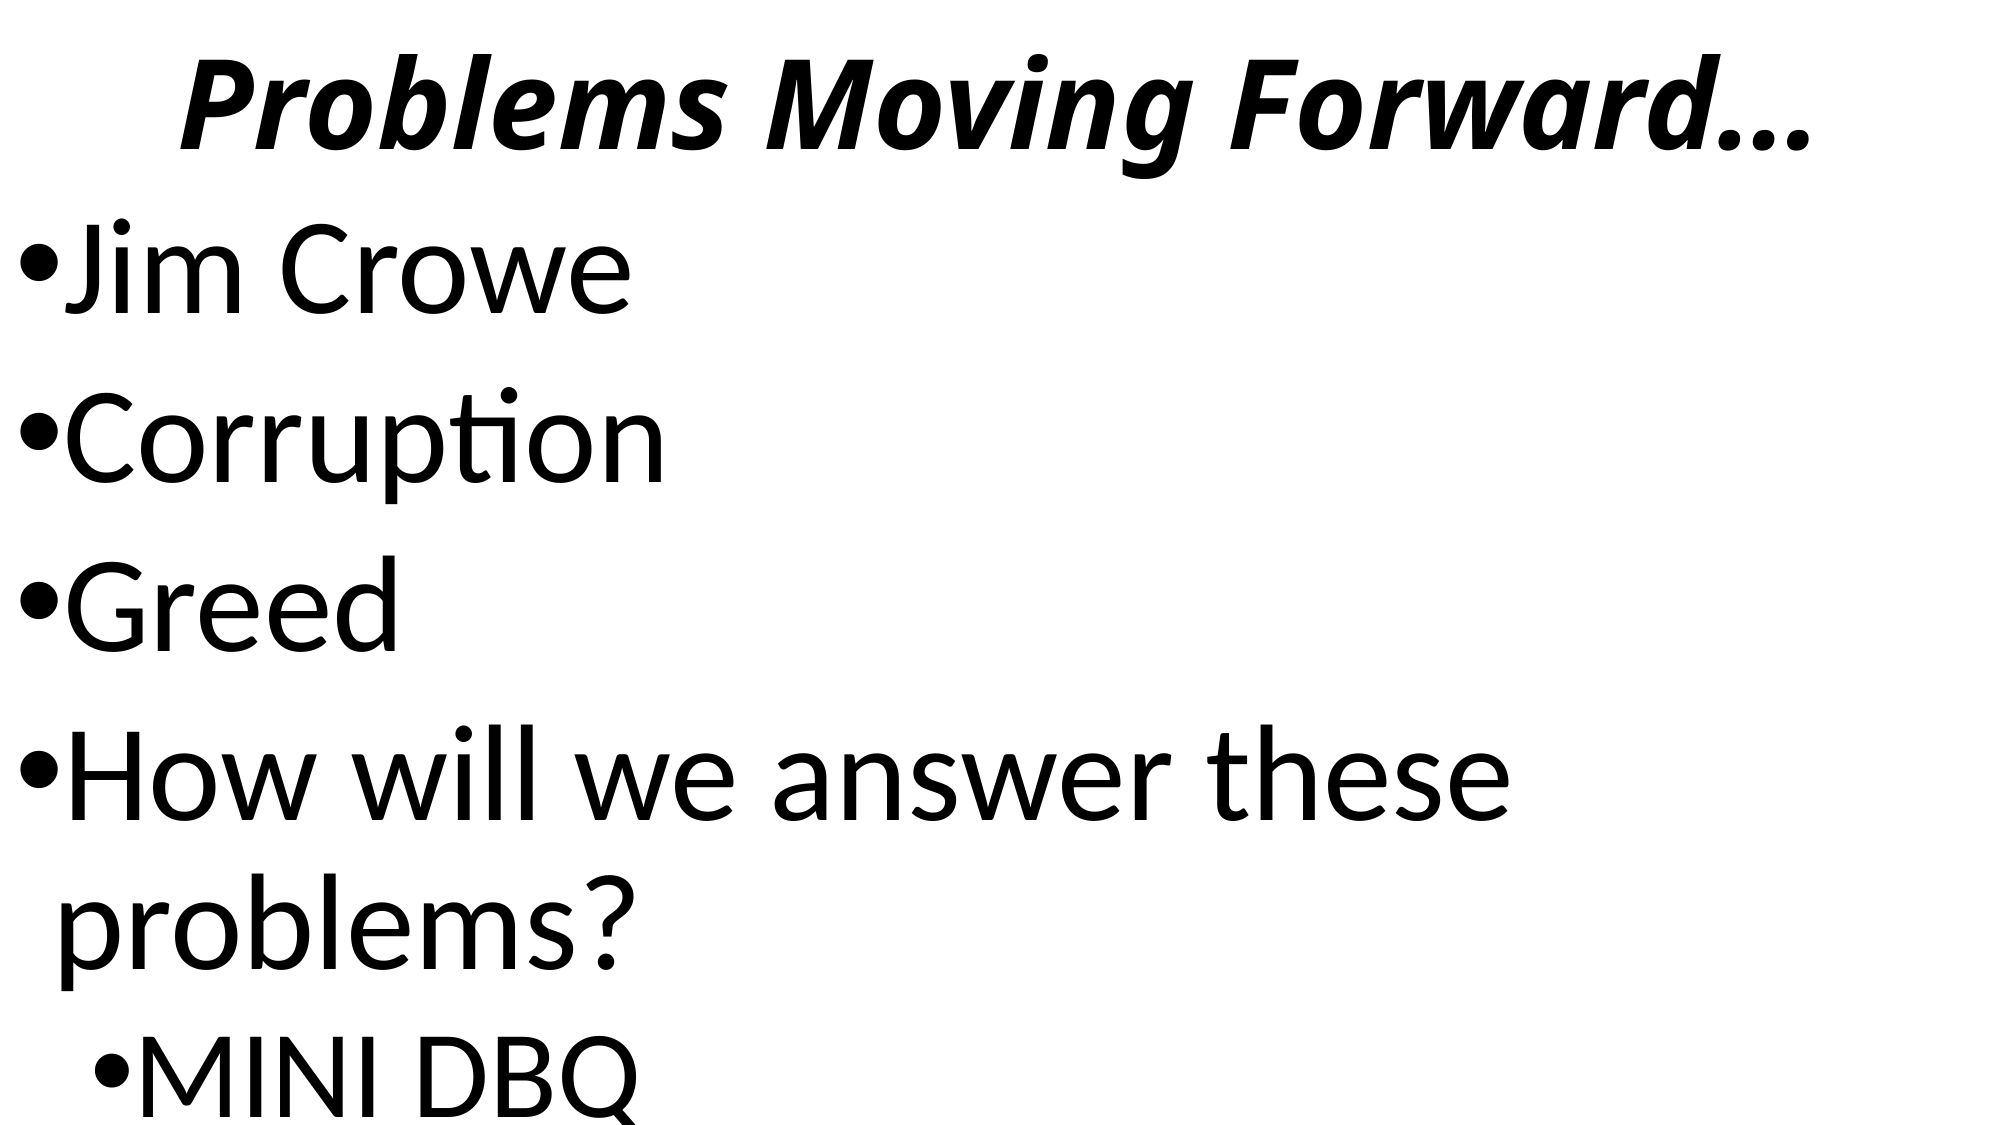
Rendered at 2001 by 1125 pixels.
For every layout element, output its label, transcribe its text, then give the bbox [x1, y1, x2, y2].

list Jim Crowe Corruption Greed How will we answer these problems? MINI DBQ [0, 186, 2000, 1125]
title Problems Moving Forward… [0, 0, 2000, 186]
